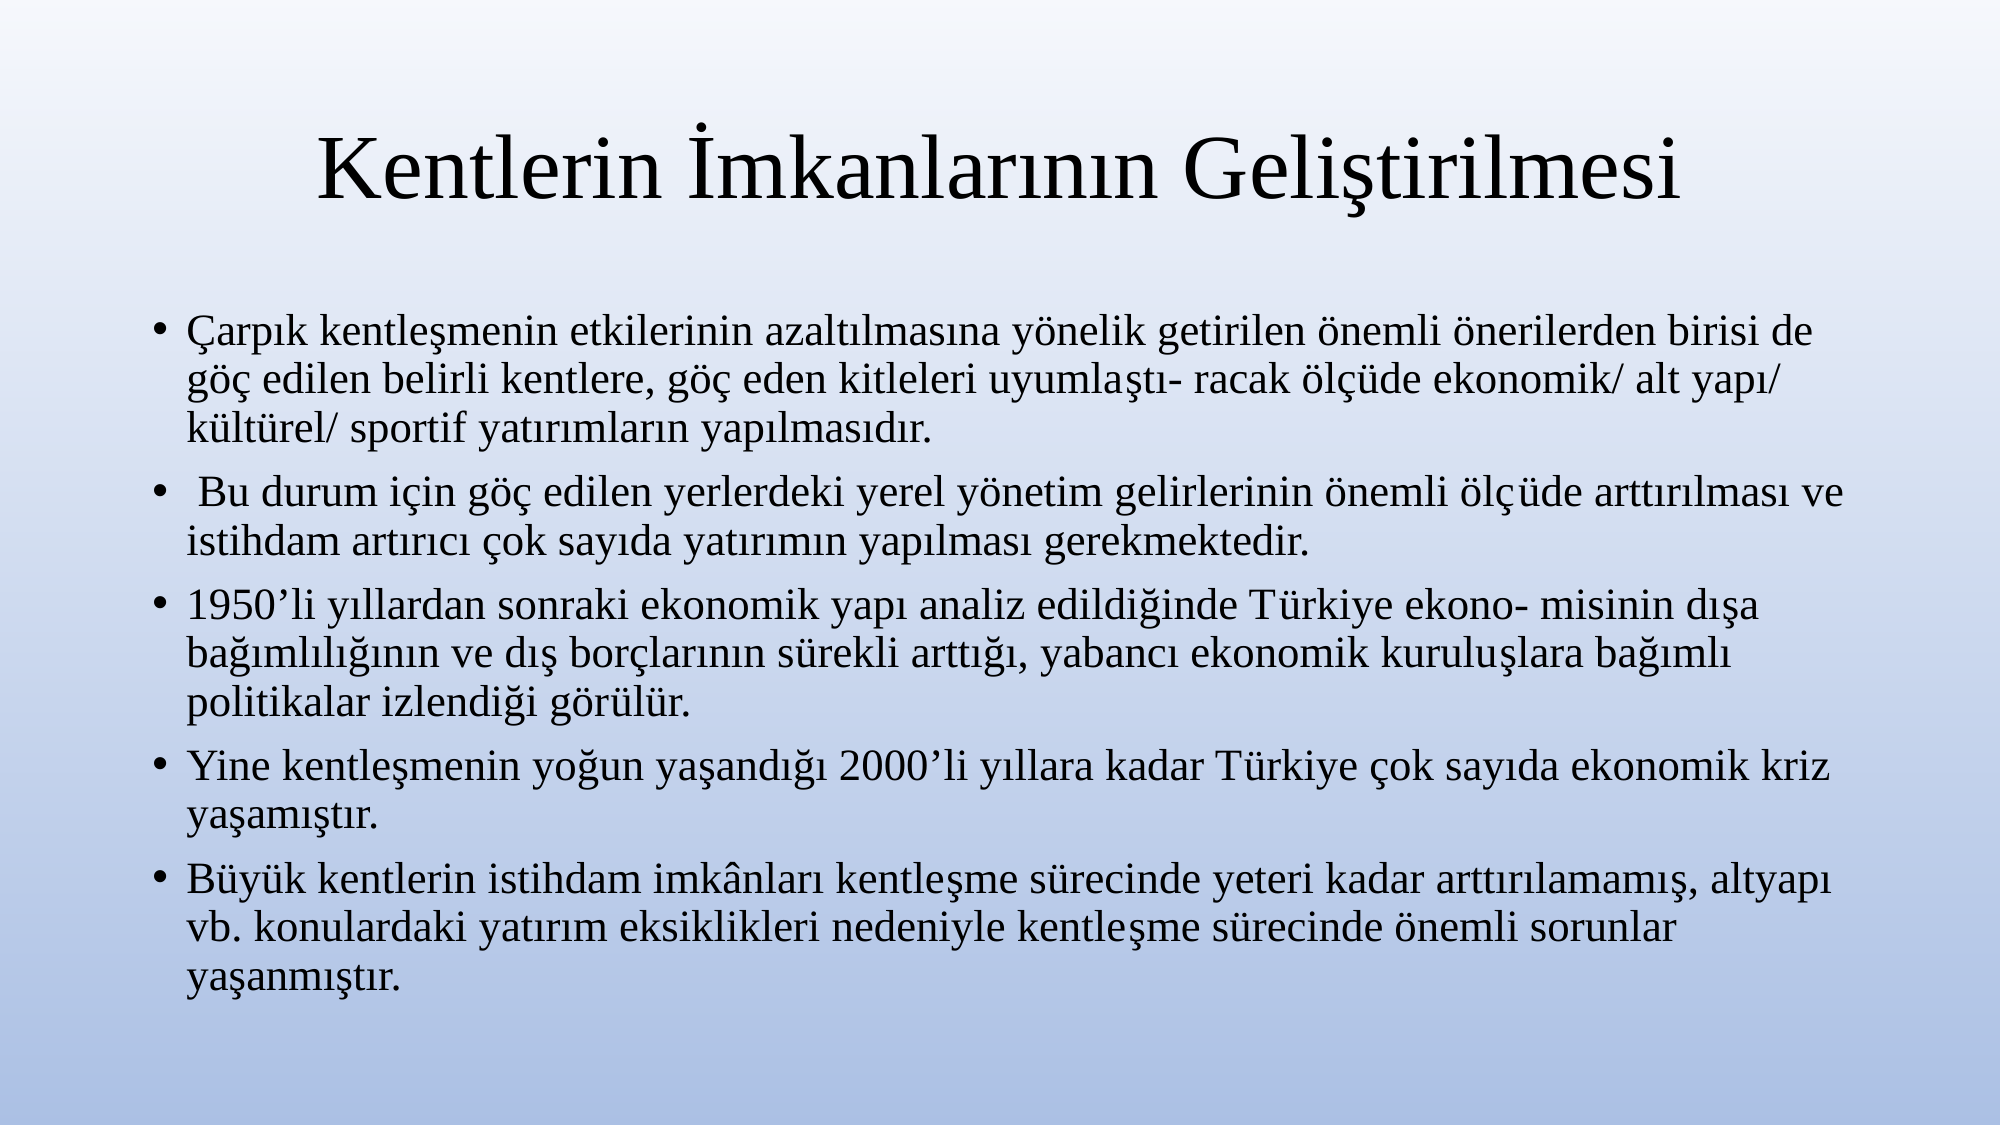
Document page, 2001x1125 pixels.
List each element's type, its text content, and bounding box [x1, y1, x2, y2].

list Çarpık kentleşmenin etkilerinin azaltılmasına yönelik getirilen önemli önerilerden birisi de göç edilen belirli kentlere, göç eden kitleleri uyumlaştı- racak ölçüde ekonomik/ alt yapı/ kültürel/ sportif yatırımların yapılmasıdır. Bu durum için göç edilen yerlerdeki yerel yönetim gelirlerinin önemli ölçüde arttırılması ve istihdam artırıcı çok sayıda yatırımın yapılması gerekmektedir. 1950’li yıllardan sonraki ekonomik yapı analiz edildiğinde Türkiye ekono- misinin dışa bağımlılığının ve dış borçlarının sürekli arttığı, yabancı ekonomik kuruluşlara bağımlı politikalar izlendiği görülür. Yine kentleşmenin yoğun yaşandığı 2000’li yıllara kadar Türkiye çok sayıda ekonomik kriz yaşamıştır. Büyük kentlerin istihdam imkânları kentleşme sürecinde yeteri kadar arttırılamamış, altyapı vb. konulardaki yatırım eksiklikleri nedeniyle kentleşme sürecinde önemli sorunlar yaşanmıştır. [137, 299, 1863, 1014]
title Kentlerin İmkanlarının Geliştirilmesi [137, 59, 1863, 278]
